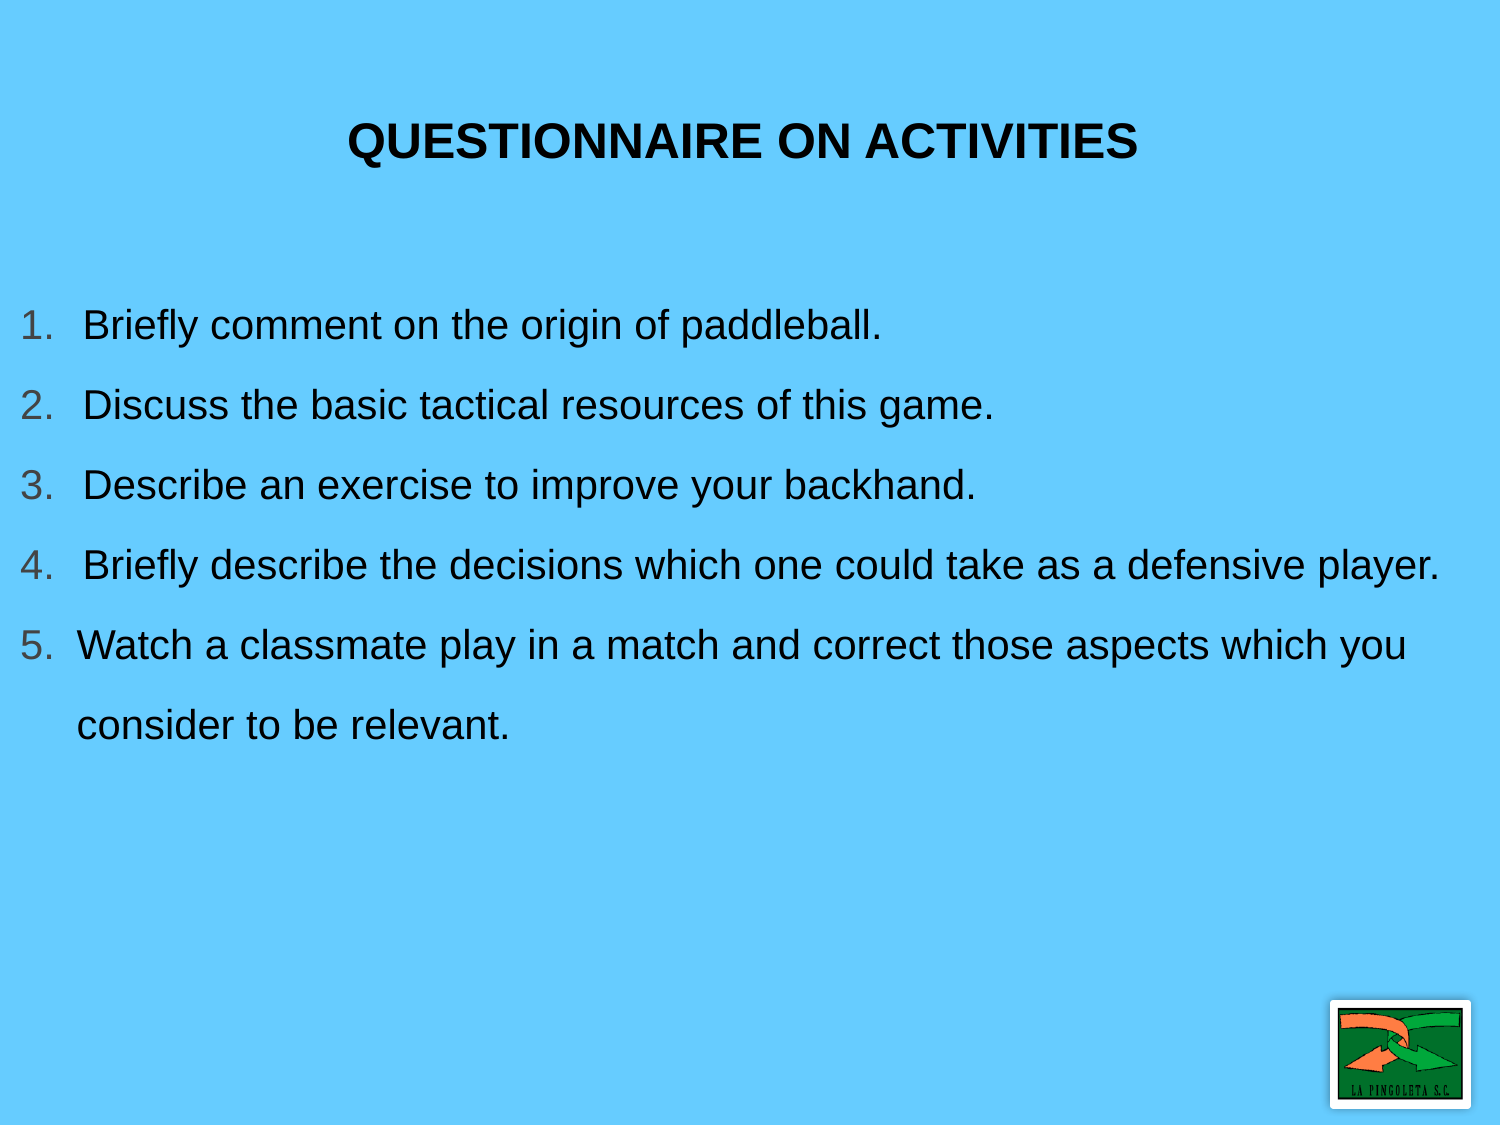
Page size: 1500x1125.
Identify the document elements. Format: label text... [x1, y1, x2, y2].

title QUESTIONNAIRE ON ACTIVITIES [74, 44, 1426, 234]
picture [1335, 1005, 1466, 1104]
text_box Briefly comment on the origin of paddleball. Discuss the basic tactical resources of this game. Describe an exercise to improve your backhand. Briefly describe the decisions which one could take as a defensive player. Watch a classmate play in a match and correct those aspects which you consider to be relevant. [10, 259, 1500, 756]
